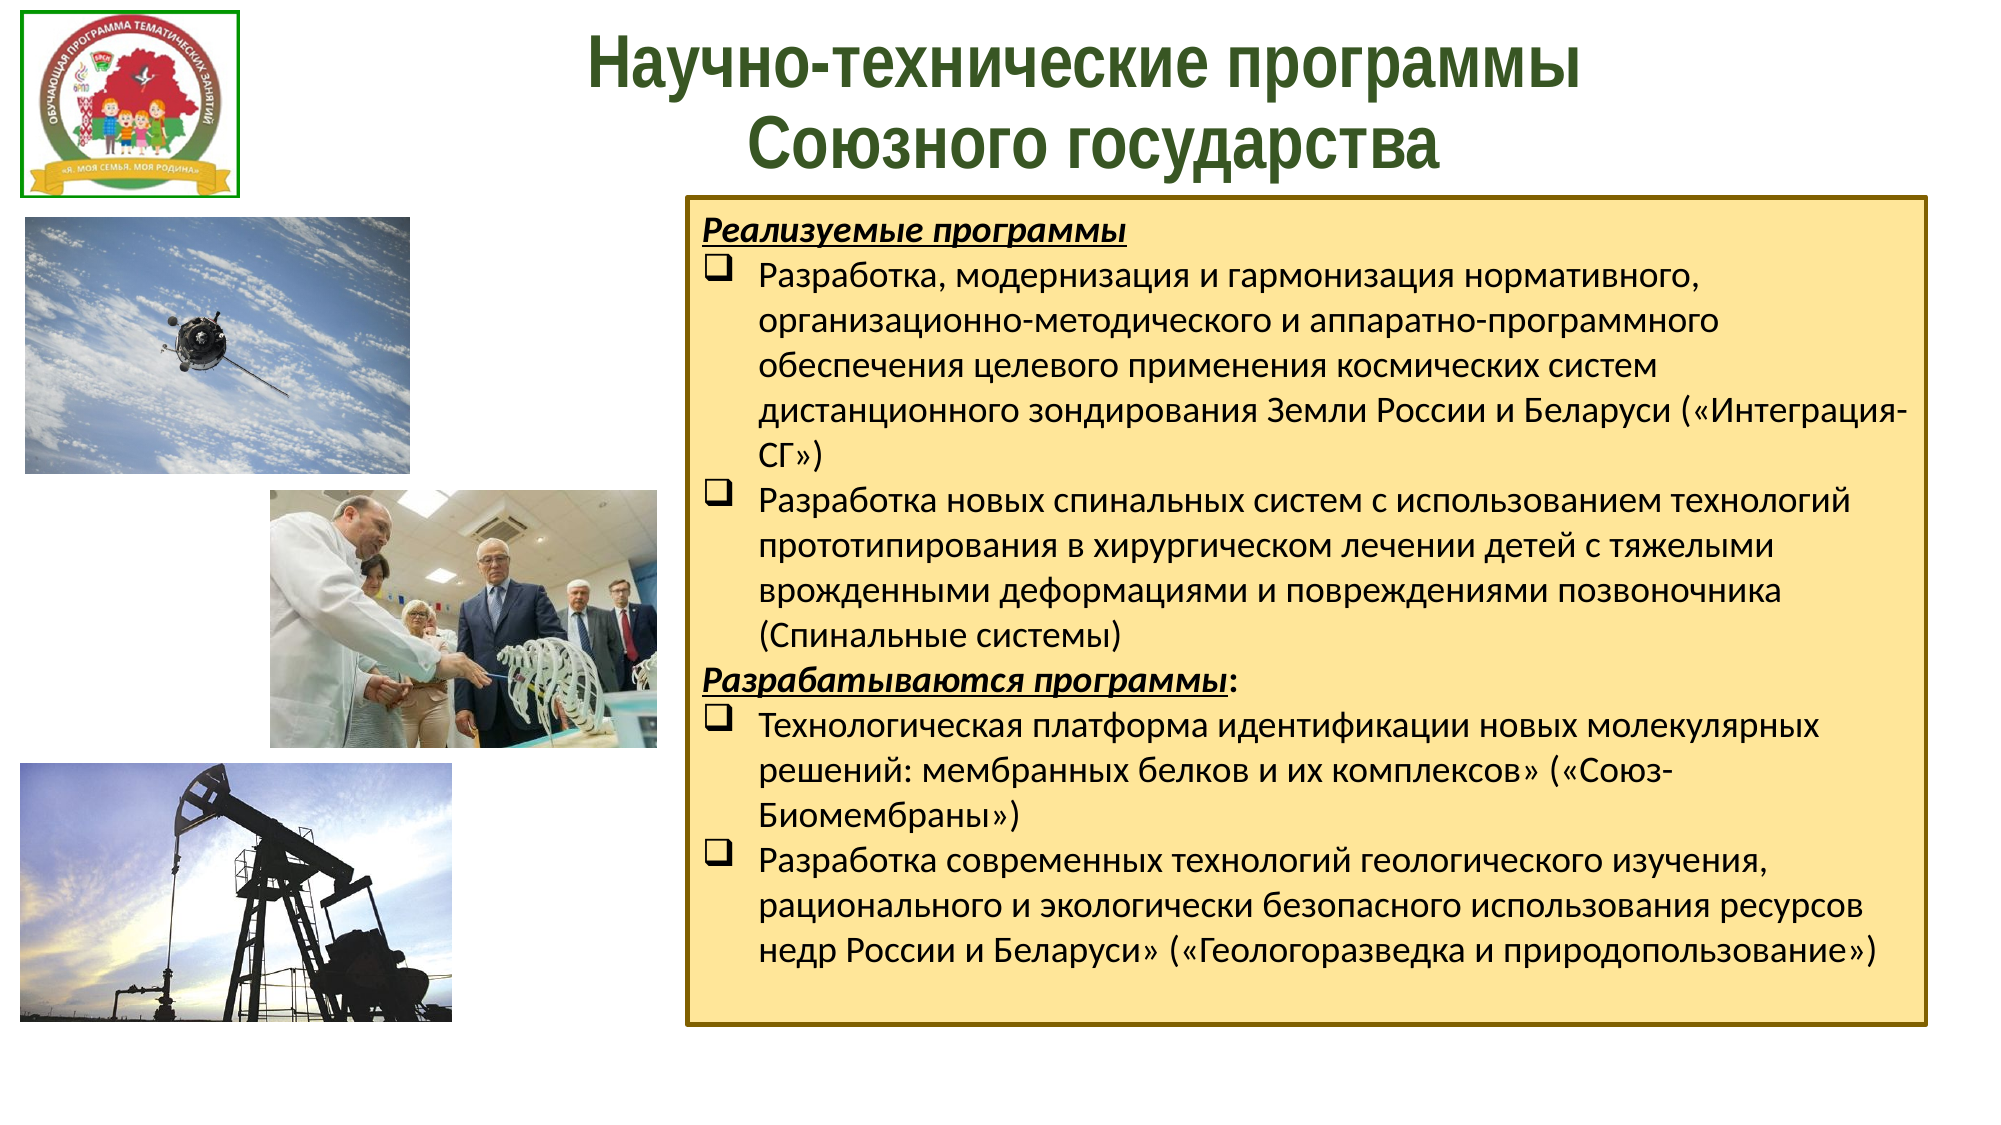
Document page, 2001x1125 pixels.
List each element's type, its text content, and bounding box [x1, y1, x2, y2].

picture [20, 10, 240, 198]
picture [20, 763, 452, 1023]
text_box Реализуемые программы Разработка, модернизация и гармонизация нормативного, организационно-методического и аппаратно-программного обеспечения целевого применения космических систем дистанционного зондирования Земли России и Беларуси («Интеграция-СГ») Разработка новых спинальных систем с использованием технологий прототипирования в хирургическом лечении детей с тяжелыми врожденными деформациями и повреждениями позвоночника (Спинальные системы) Разрабатываются программы: Технологическая платформа идентификации новых молекулярных решений: мембранных белков и их комплексов» («Союз-Биомембраны») Разработка современных технологий геологического изучения, рационального и экологически безопасного использования ресурсов недр России и Беларуси» («Геологоразведка и природопользование») [687, 197, 1926, 1025]
picture [270, 490, 657, 748]
picture [25, 217, 410, 474]
title Научно-технические программы Союзного государства [261, 65, 1926, 143]
